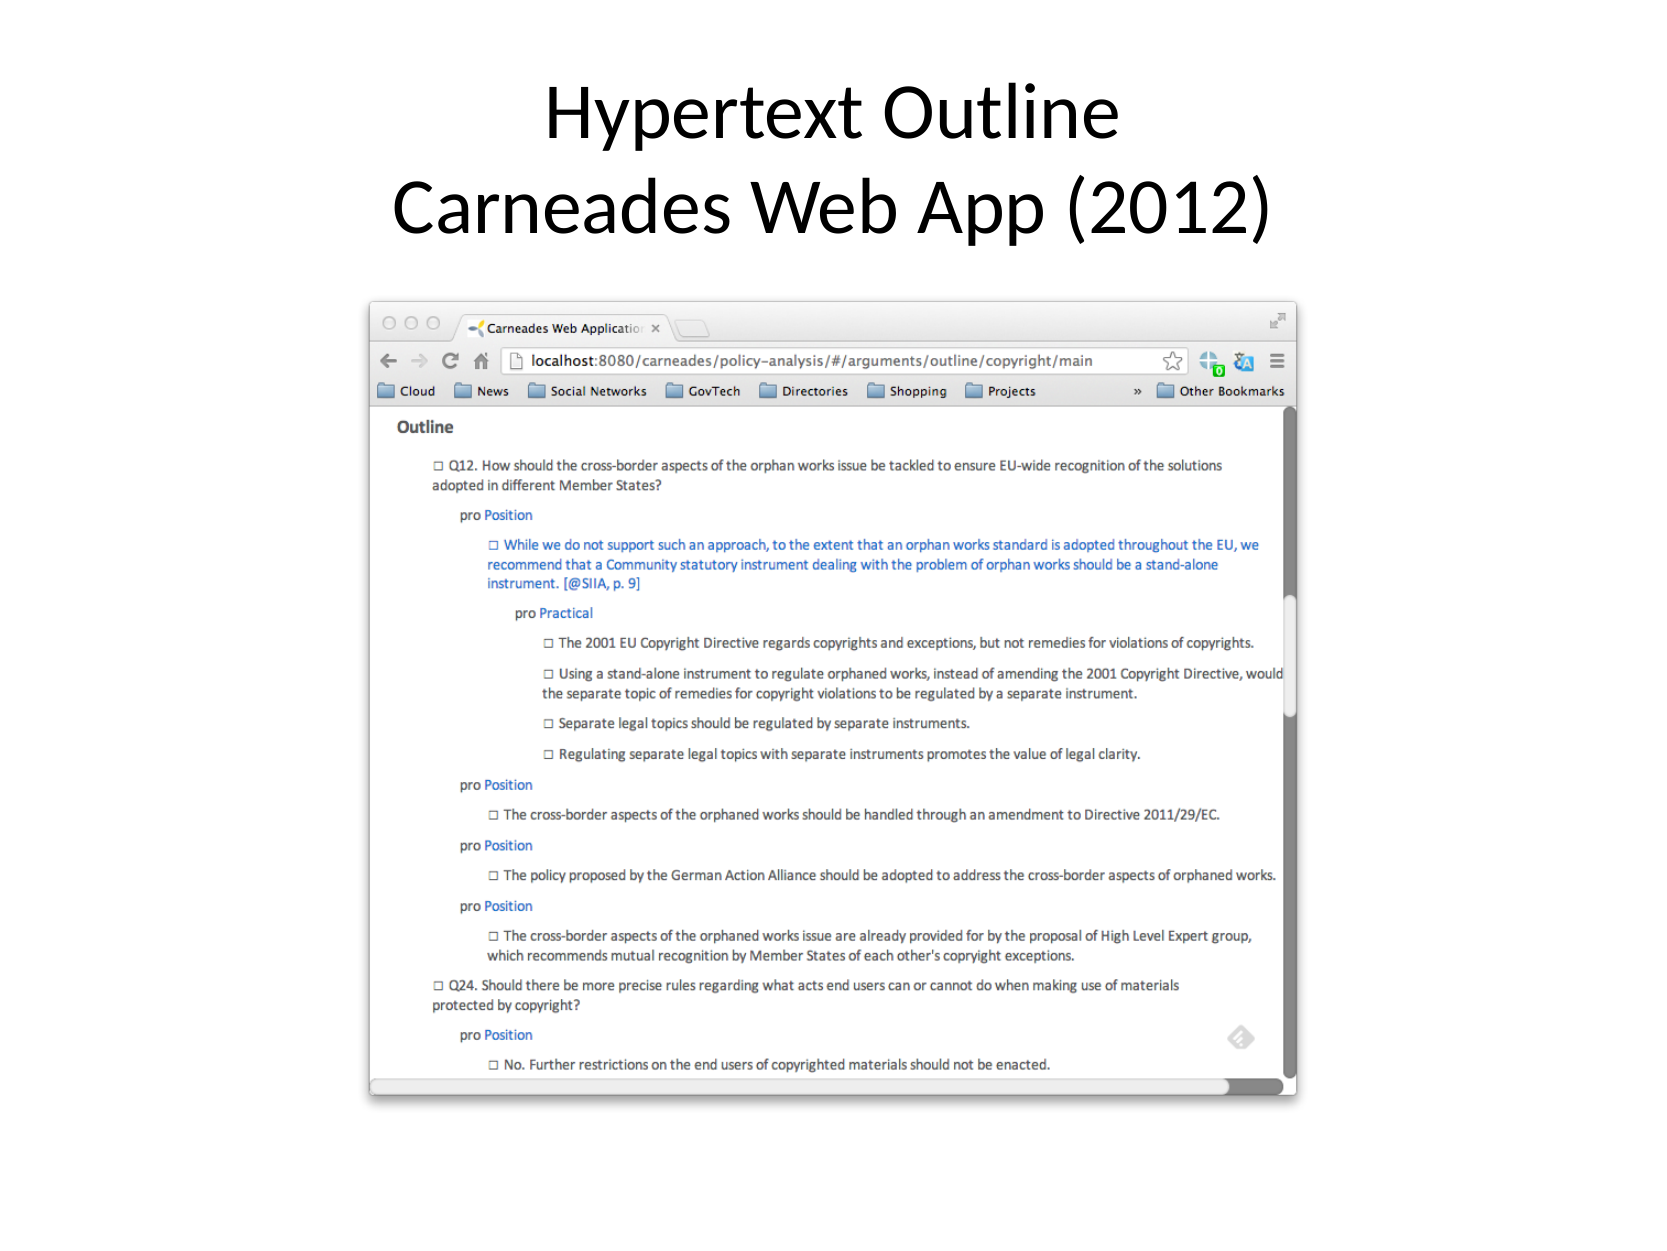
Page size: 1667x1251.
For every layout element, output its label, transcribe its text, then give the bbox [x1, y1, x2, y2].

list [83, 291, 1584, 1117]
title Hypertext Outline Carneades Web App (2012) [83, 50, 1584, 259]
